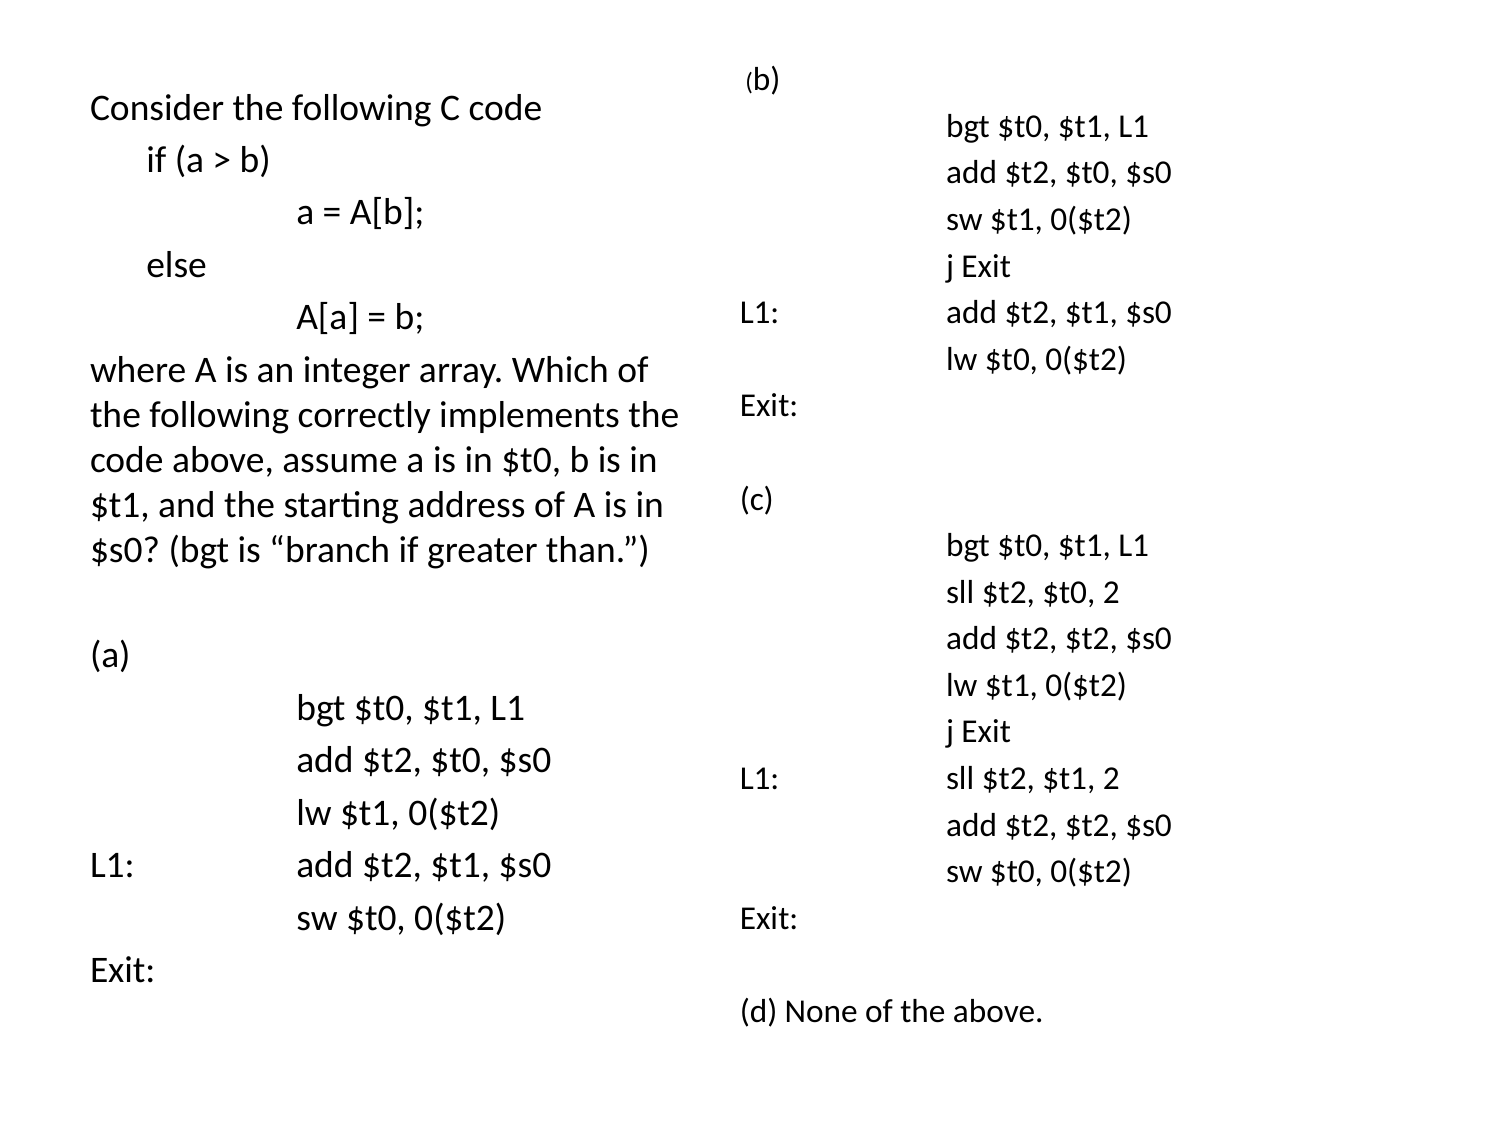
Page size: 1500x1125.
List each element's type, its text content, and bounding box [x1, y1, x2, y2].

list Consider the following C code if (a > b) a = A[b]; else A[a] = b; where A is an integer array. Which of the following correctly implements the code above, assume a is in $t0, b is in $t1, and the starting address of A is in $s0? (bgt is “branch if greater than.”) (a) bgt $t0, $t1, L1 add $t2, $t0, $s0 lw $t1, 0($t2) L1: add $t2, $t1, $s0 sw $t0, 0($t2) Exit: [75, 75, 700, 1005]
text_box (b) bgt $t0, $t1, L1 add $t2, $t0, $s0 sw $t1, 0($t2) j Exit L1: add $t2, $t1, $s0 lw $t0, 0($t2) Exit: (c) bgt $t0, $t1, L1 sll $t2, $t0, 2 add $t2, $t2, $s0 lw $t1, 0($t2) j Exit L1: sll $t2, $t1, 2 add $t2, $t2, $s0 sw $t0, 0($t2) Exit: (d) None of the above. [725, 49, 1350, 1005]
